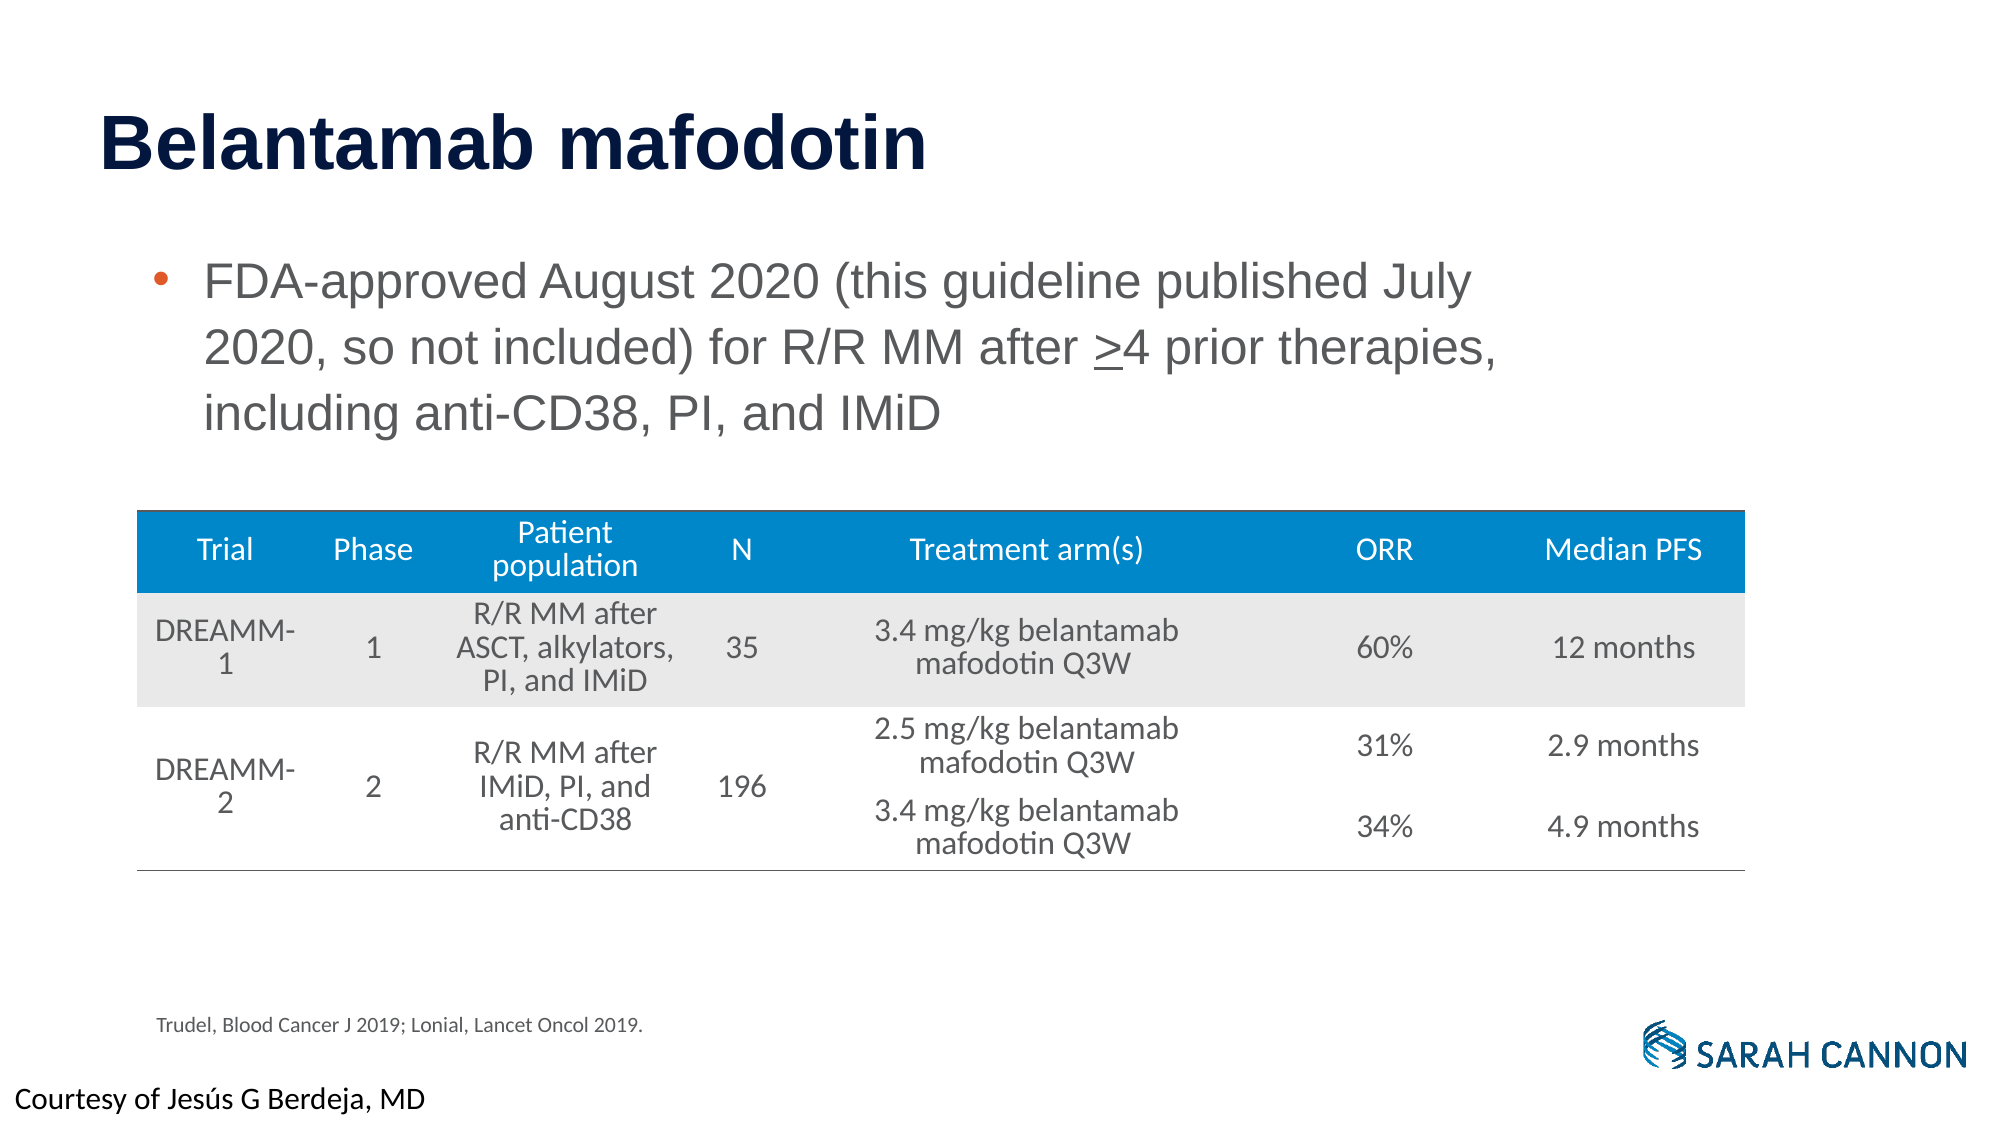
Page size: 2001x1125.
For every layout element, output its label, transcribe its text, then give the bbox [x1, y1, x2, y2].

table_header N [698, 512, 786, 593]
table_cell 34% [1268, 789, 1502, 870]
table_header Phase [314, 512, 433, 593]
table_cell 3.4 mg/kg belantamab mafodotin Q3W [786, 593, 1268, 707]
table_header Treatment arm(s) [786, 512, 1268, 593]
table_header Patient population [433, 512, 698, 593]
table_cell 2 [314, 707, 433, 870]
table_cell R/R MM after ASCT, alkylators, PI, and IMiD [433, 593, 698, 707]
table_cell 60% [1268, 593, 1502, 707]
table_cell 2.5 mg/kg belantamab mafodotin Q3W [786, 707, 1268, 789]
table_cell 3.4 mg/kg belantamab mafodotin Q3W [786, 789, 1268, 870]
list FDA-approved August 2020 (this guideline published July 2020, so not included) for R/R MM after >4 prior therapies, including anti-CD38, PI, and IMiD [137, 235, 1515, 485]
text_box Trudel, Blood Cancer J 2019; Lonial, Lancet Oncol 2019. [141, 1002, 660, 1044]
table_cell 35 [698, 593, 786, 707]
table_cell R/R MM after IMiD, PI, and anti-CD38 [433, 707, 698, 870]
table_cell DREAMM-2 [137, 707, 314, 870]
text_box Courtesy of Jesús G Berdeja, MD [0, 1070, 523, 1123]
table_header Median PFS [1502, 512, 1745, 593]
table_cell 4.9 months [1502, 789, 1745, 870]
table_header Trial [137, 512, 314, 593]
table_header ORR [1268, 512, 1502, 593]
table_cell 31% [1268, 707, 1502, 789]
table_cell 196 [698, 707, 786, 870]
table_cell 12 months [1502, 593, 1745, 707]
table_cell 1 [314, 593, 433, 707]
table_cell DREAMM-1 [137, 593, 314, 707]
title Belantamab mafodotin [99, 54, 1900, 185]
picture [1643, 1020, 1966, 1079]
table_cell 2.9 months [1502, 707, 1745, 789]
